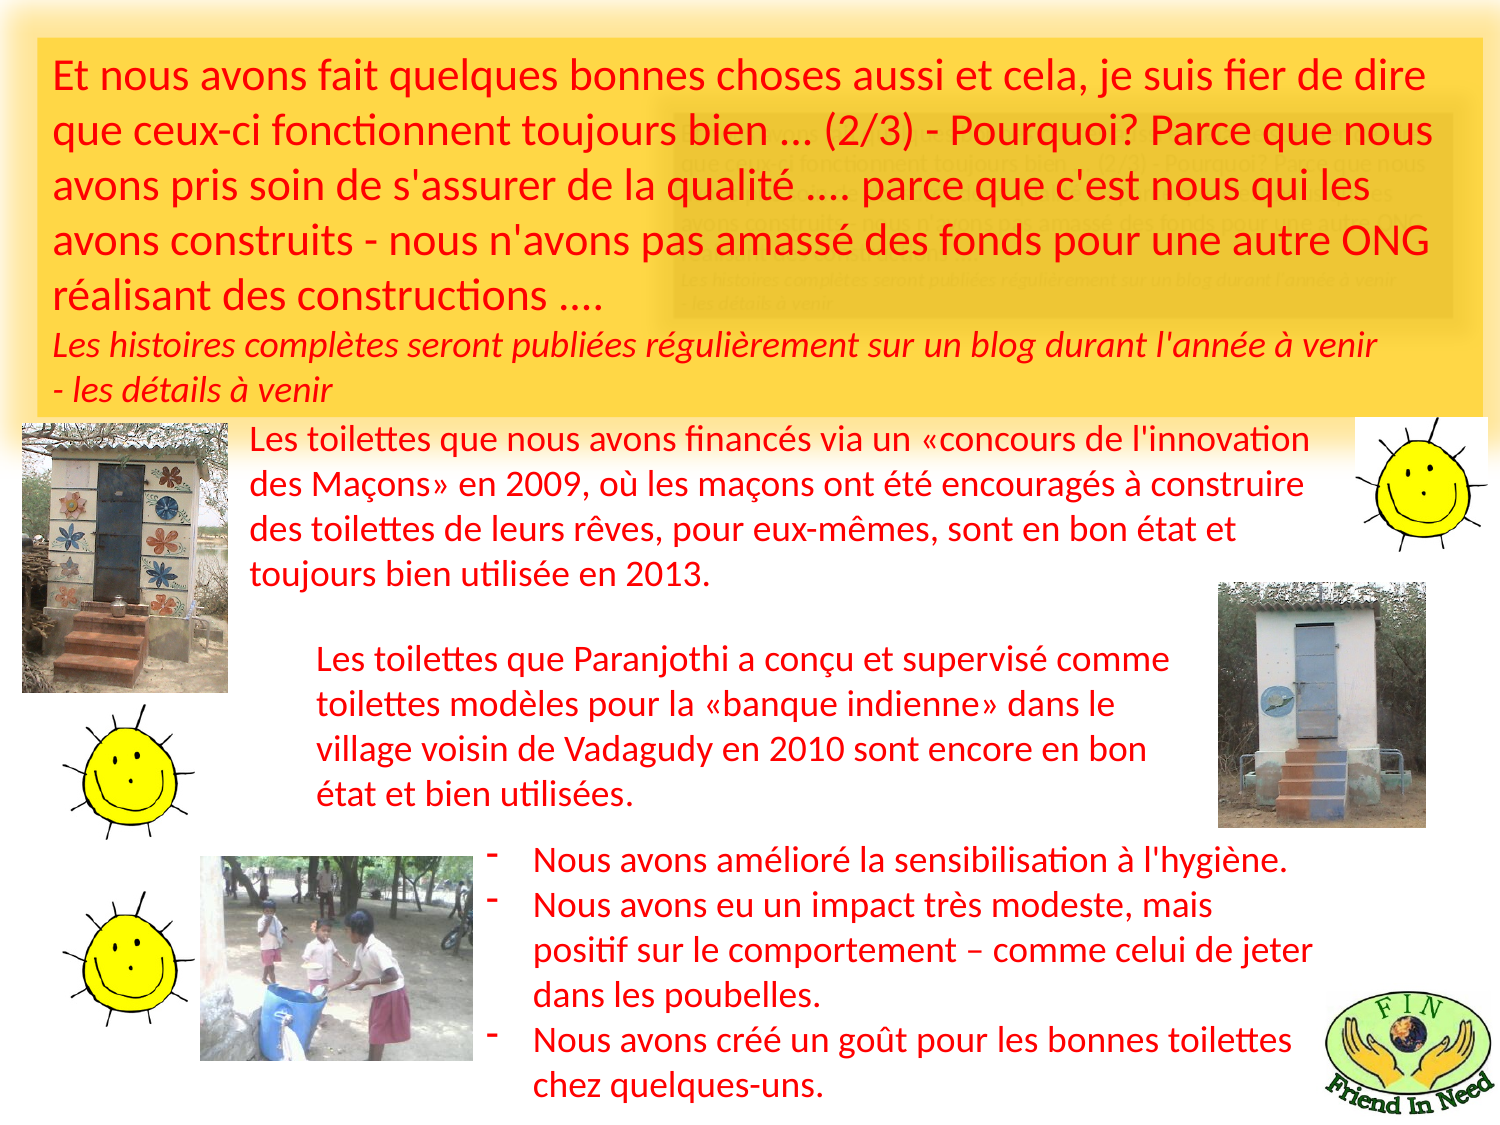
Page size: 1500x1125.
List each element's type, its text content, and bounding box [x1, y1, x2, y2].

text_box Les toilettes que Paranjothi a conçu et supervisé comme toilettes modèles pour la «banque indienne» dans le village voisin de Vadagudy en 2010 sont encore en bon état et bien utilisées. [301, 626, 1212, 822]
picture [1355, 417, 1488, 553]
picture [1217, 582, 1426, 829]
picture [1316, 983, 1499, 1122]
picture [62, 704, 195, 840]
text_box Nous avons amélioré la sensibilisation à l'hygiène. Nous avons eu un impact très modeste, mais positif sur le comportement – comme celui de jeter dans les poubelles. Nous avons créé un goût pour les bonnes toilettes chez quelques-uns. [471, 827, 1331, 1113]
picture [21, 423, 228, 693]
picture [62, 891, 195, 1027]
text_box Les toilettes que nous avons financés via un «concours de l'innovation des Maçons» en 2009, où les maçons ont été encouragés à construire des toilettes de leurs rêves, pour eux-mêmes, sont en bon état et toujours bien utilisée en 2013. [234, 406, 1356, 602]
text_box Et nous avons fait quelques bonnes choses aussi et cela, je suis fier de dire que ceux-ci fonctionnent toujours bien ... (2/3) - Pourquoi? Parce que nous avons pris soin de s'assurer de la qualité .... parce que c'est nous qui les avons construits - nous n'avons pas amassé des fonds pour une autre ONG réalisant des constructions .... Les histoires complètes seront publiées régulièrement sur ​​un blog durant l'année à venir - les détails à venir [37, 37, 1483, 418]
picture [199, 856, 473, 1062]
